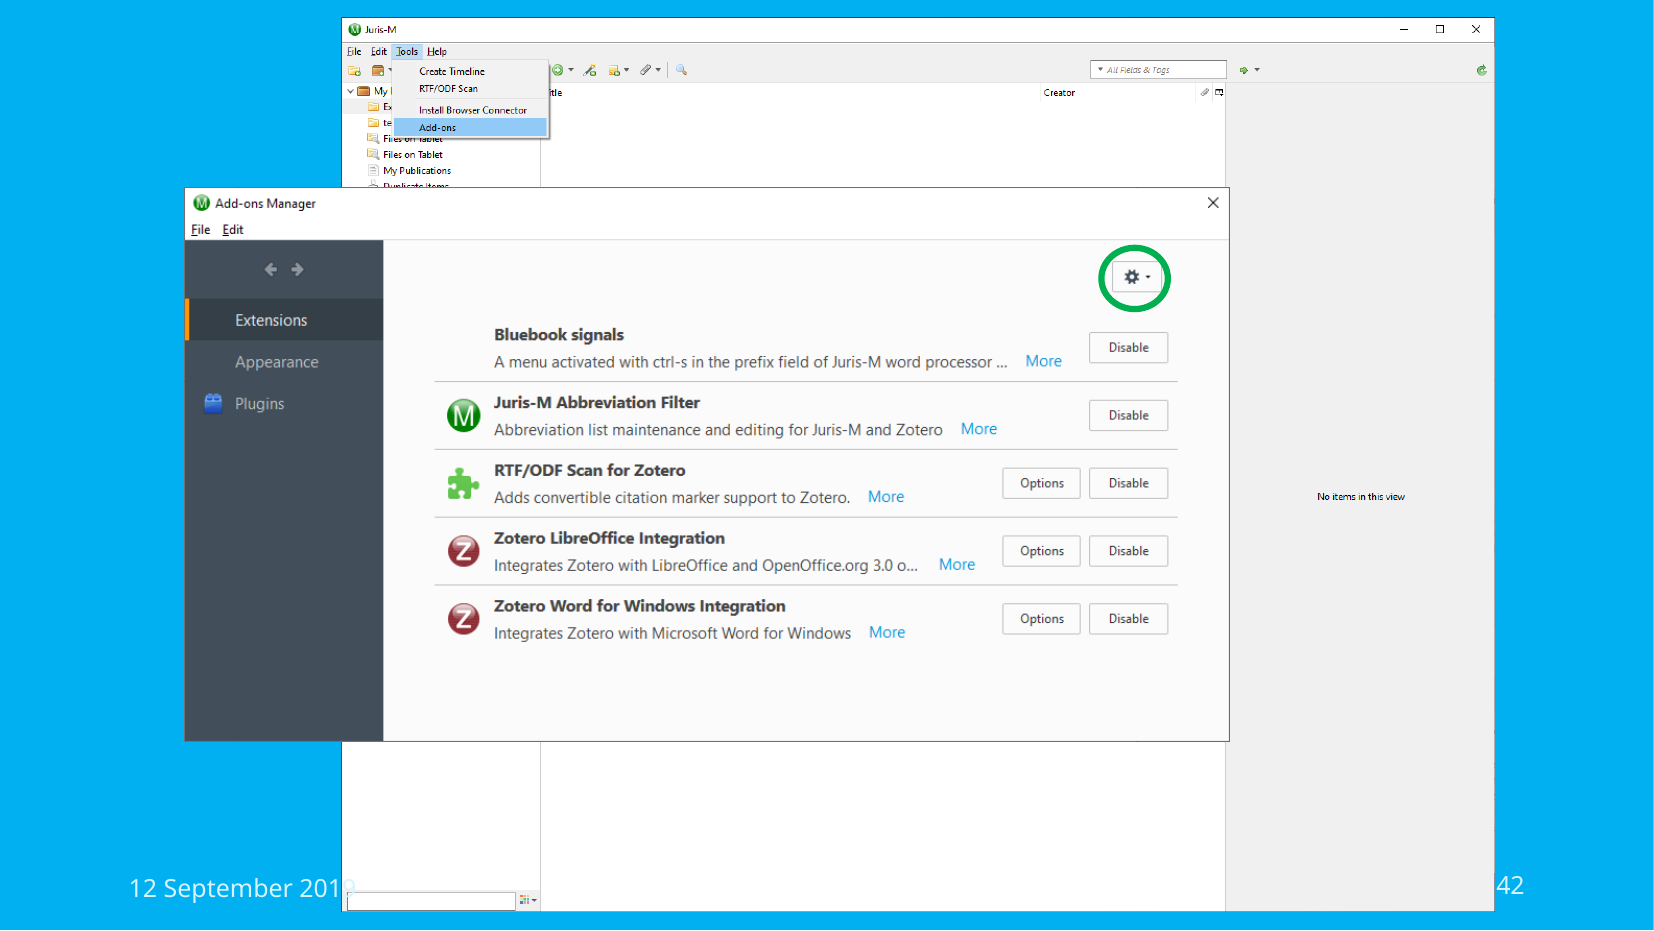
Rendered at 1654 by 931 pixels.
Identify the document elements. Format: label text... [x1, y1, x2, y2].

picture [185, 18, 1494, 911]
slide_number 42 [1495, 862, 1540, 912]
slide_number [113, 862, 341, 912]
